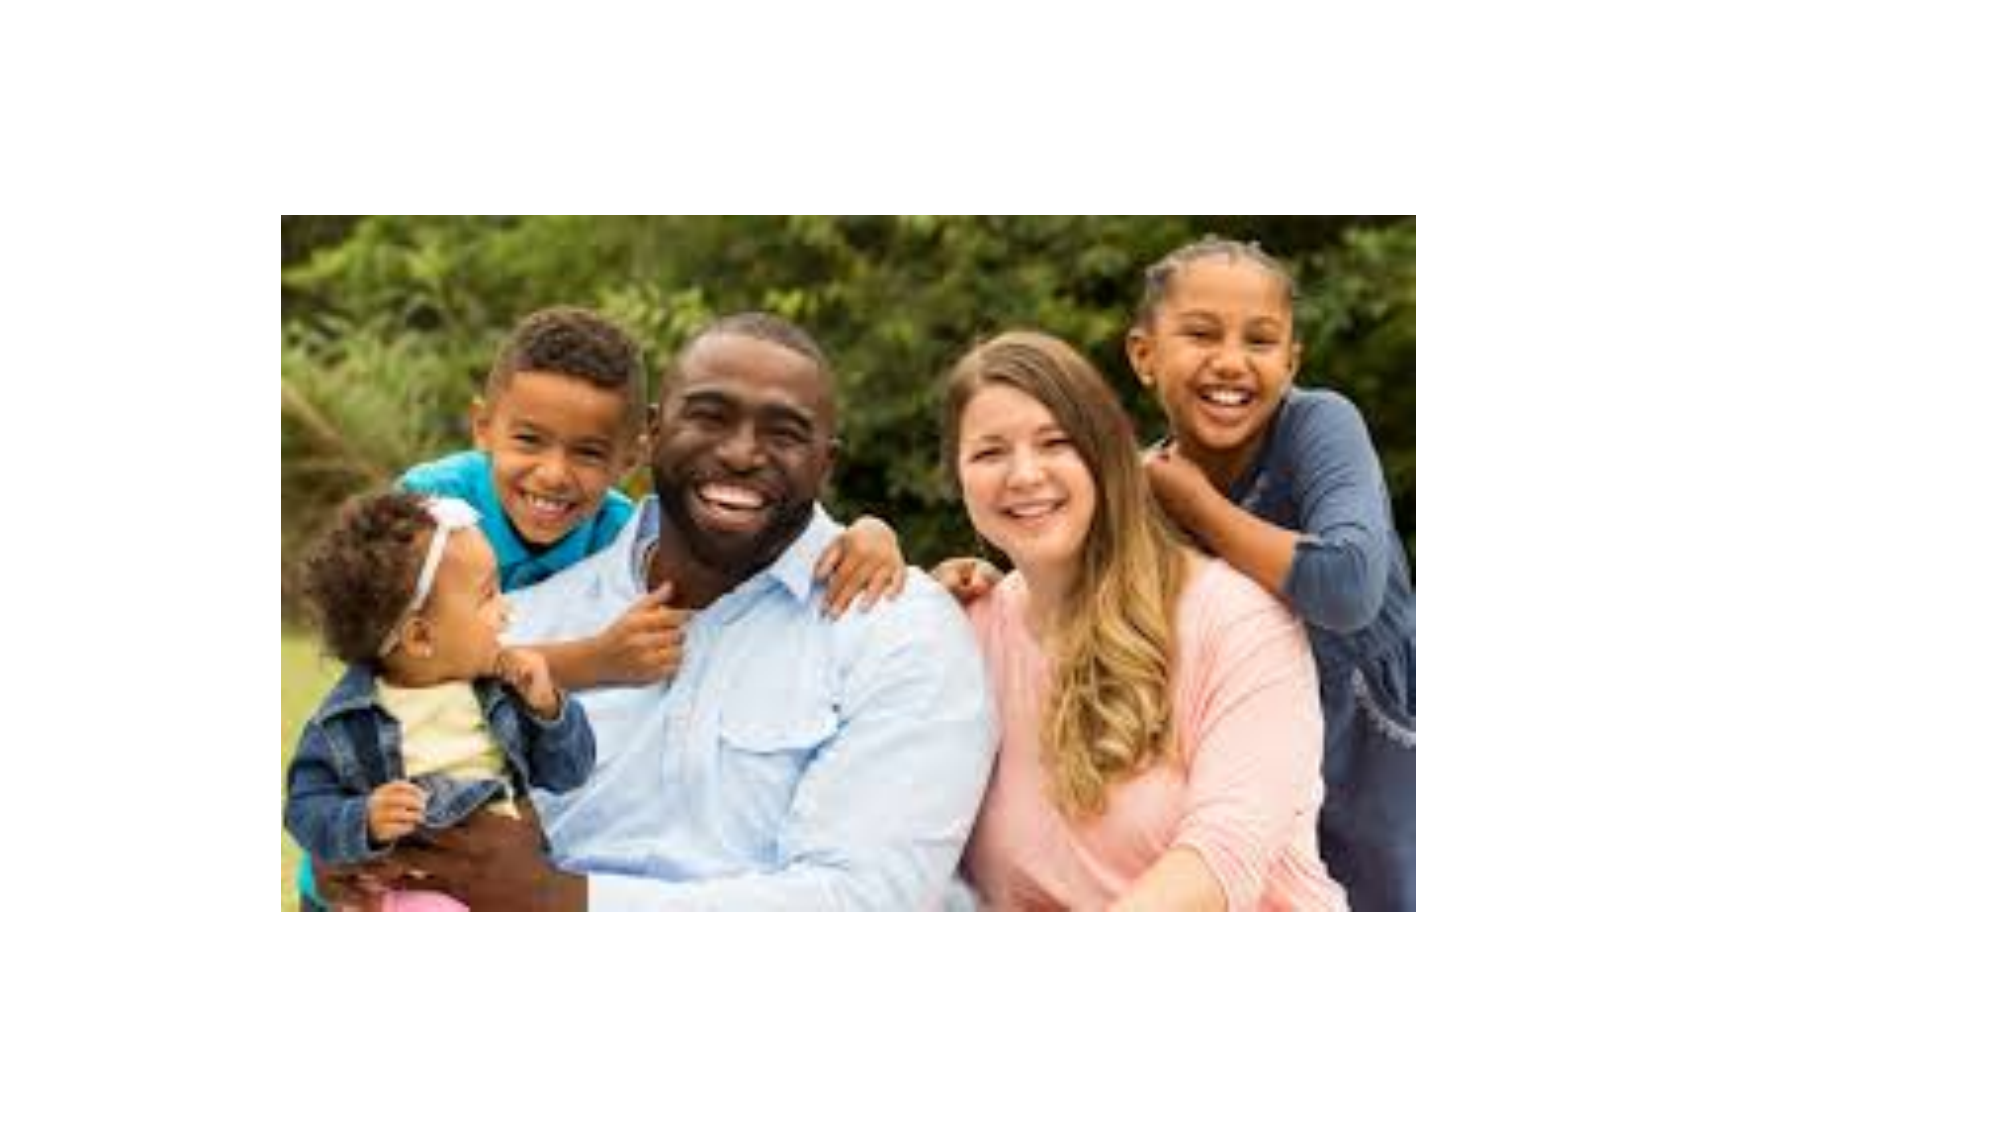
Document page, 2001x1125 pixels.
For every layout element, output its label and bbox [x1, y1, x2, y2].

list [280, 215, 1416, 912]
